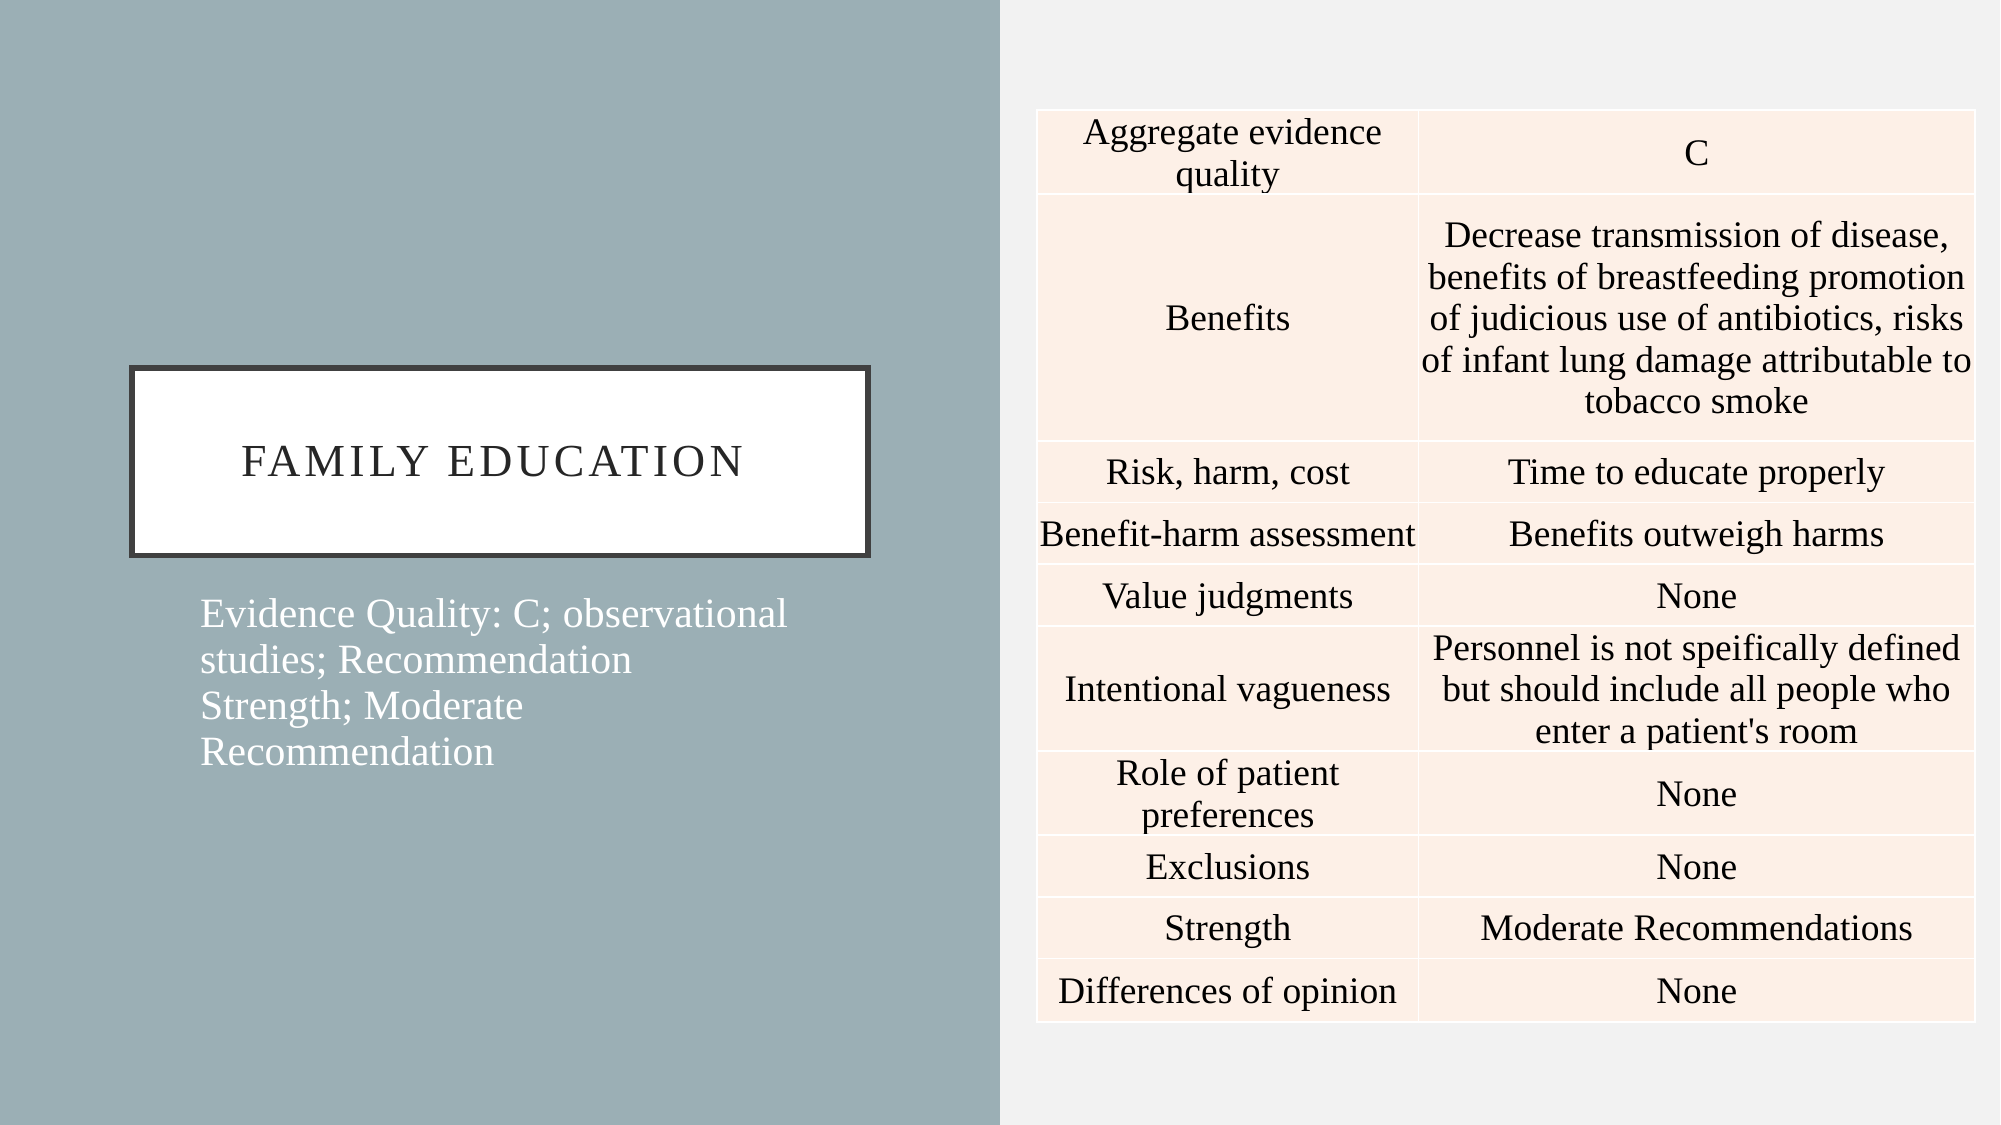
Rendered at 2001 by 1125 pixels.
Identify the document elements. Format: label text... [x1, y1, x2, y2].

table_cell None [1419, 565, 1974, 625]
list Evidence Quality: C; observational studies; Recommendation Strength; Moderate Recommendation [183, 582, 806, 943]
table_cell None [1419, 959, 1974, 1021]
table_header Aggregate evidence quality [1038, 111, 1418, 193]
table_cell None [1419, 836, 1974, 896]
table_cell Risk, harm, cost [1038, 442, 1418, 502]
table_header C [1419, 111, 1974, 193]
table_cell Decrease transmission of disease, benefits of breastfeeding promotion of judicious use of antibiotics, risks of infant lung damage attributable to tobacco smoke [1419, 195, 1974, 440]
table_cell Value judgments [1038, 565, 1418, 625]
title FAMILY EDUCATION [129, 365, 871, 558]
table_cell Differences of opinion [1038, 959, 1418, 1021]
table_cell Moderate Recommendations [1419, 898, 1974, 958]
table_cell Intentional vagueness [1038, 627, 1418, 750]
table_cell Benefits [1038, 195, 1418, 440]
table_cell Exclusions [1038, 836, 1418, 896]
table_cell Strength [1038, 898, 1418, 958]
table_cell None [1419, 752, 1974, 834]
table_cell Personnel is not speifically defined but should include all people who enter a patient's room [1419, 627, 1974, 750]
table_cell Benefits outweigh harms [1419, 503, 1974, 563]
table_cell Benefit-harm assessment [1038, 503, 1418, 563]
table_cell Role of patient preferences [1038, 752, 1418, 834]
table_cell Time to educate properly [1419, 442, 1974, 502]
